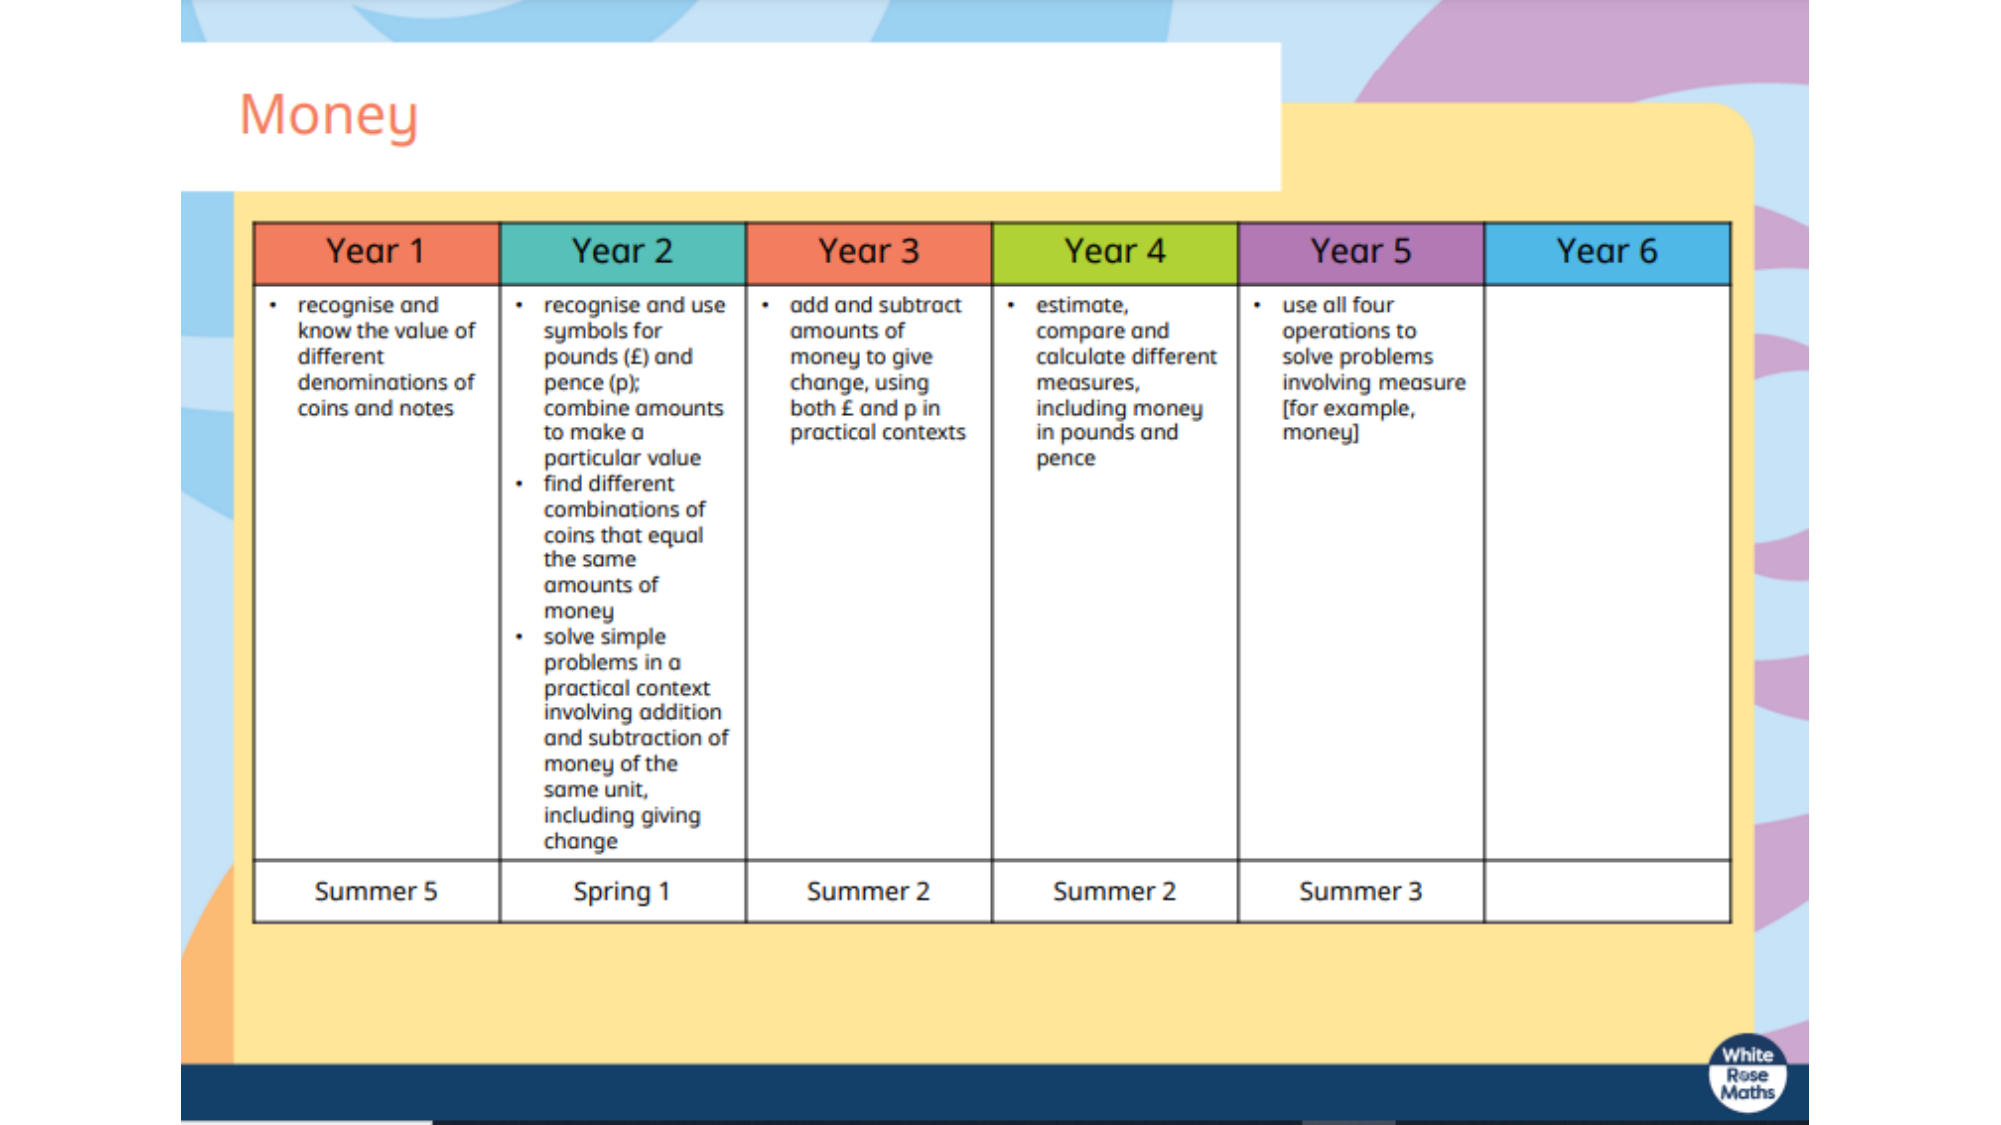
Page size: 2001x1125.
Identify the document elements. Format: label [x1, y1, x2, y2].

picture [181, 0, 1809, 1125]
